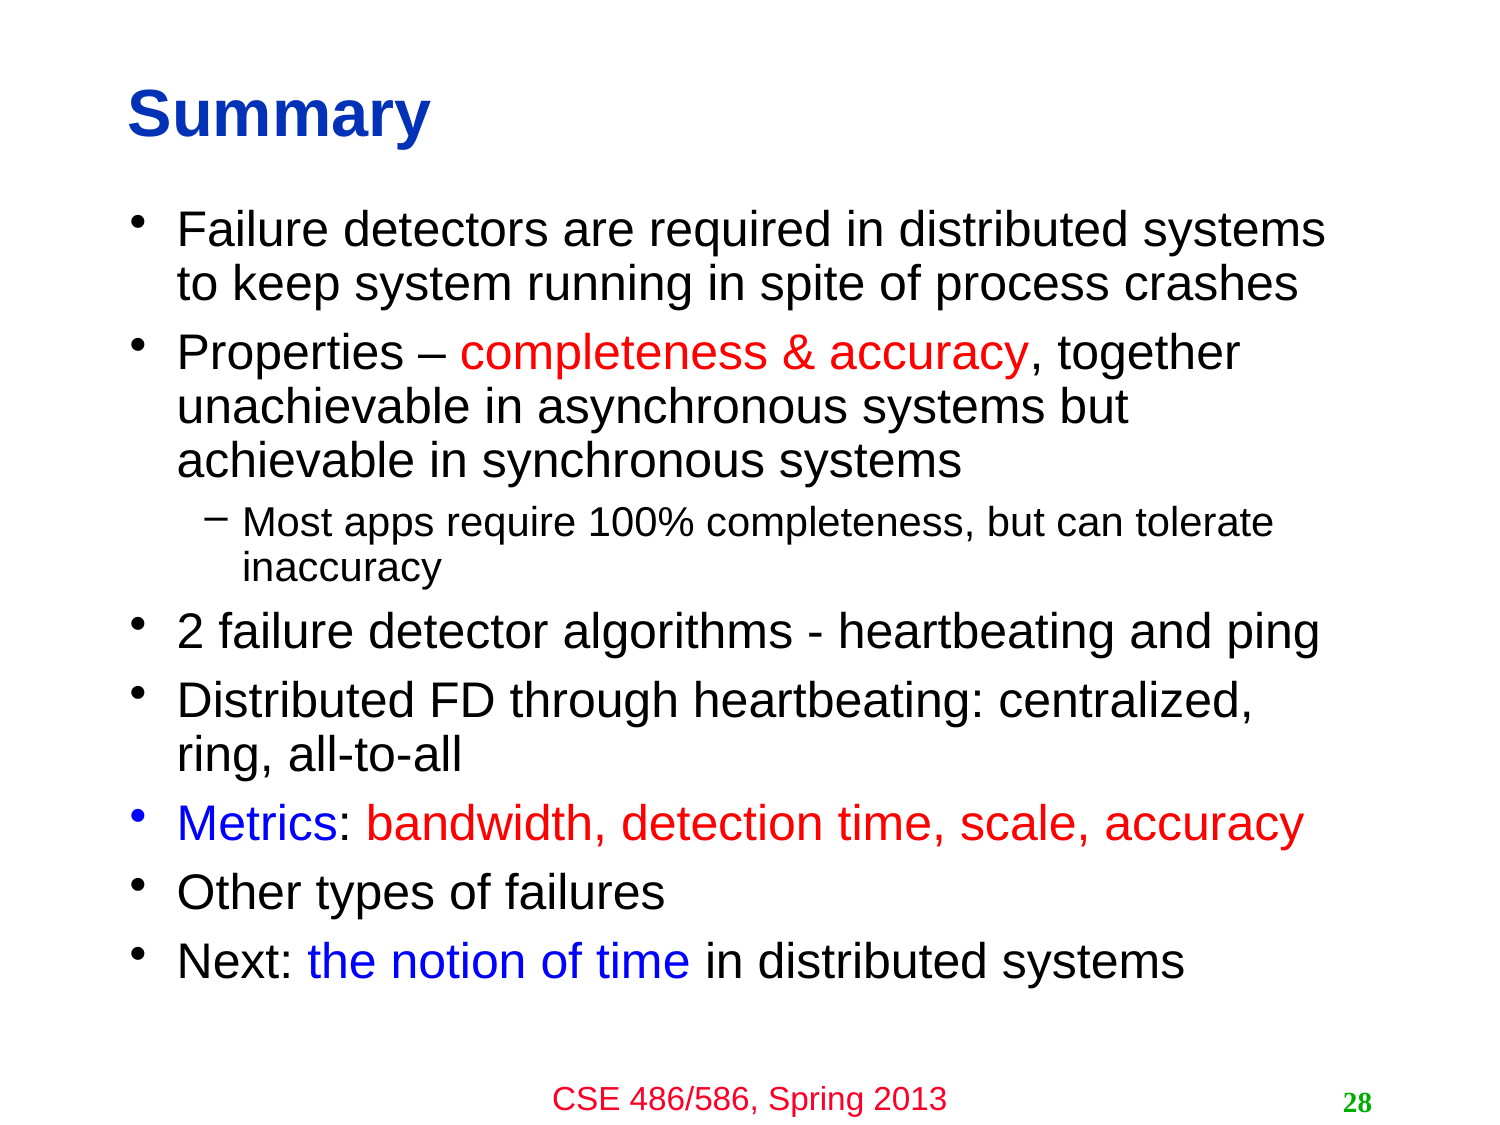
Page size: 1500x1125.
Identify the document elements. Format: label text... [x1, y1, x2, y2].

list Failure detectors are required in distributed systems to keep system running in spite of process crashes Properties – completeness & accuracy, together unachievable in asynchronous systems but achievable in synchronous systems Most apps require 100% completeness, but can tolerate inaccuracy 2 failure detector algorithms - heartbeating and ping Distributed FD through heartbeating: centralized, ring, all-to-all Metrics: bandwidth, detection time, scale, accuracy Other types of failures Next: the notion of time in distributed systems [114, 195, 1376, 1005]
title Summary [112, 53, 1310, 176]
slide_number 28 [1074, 1076, 1388, 1125]
